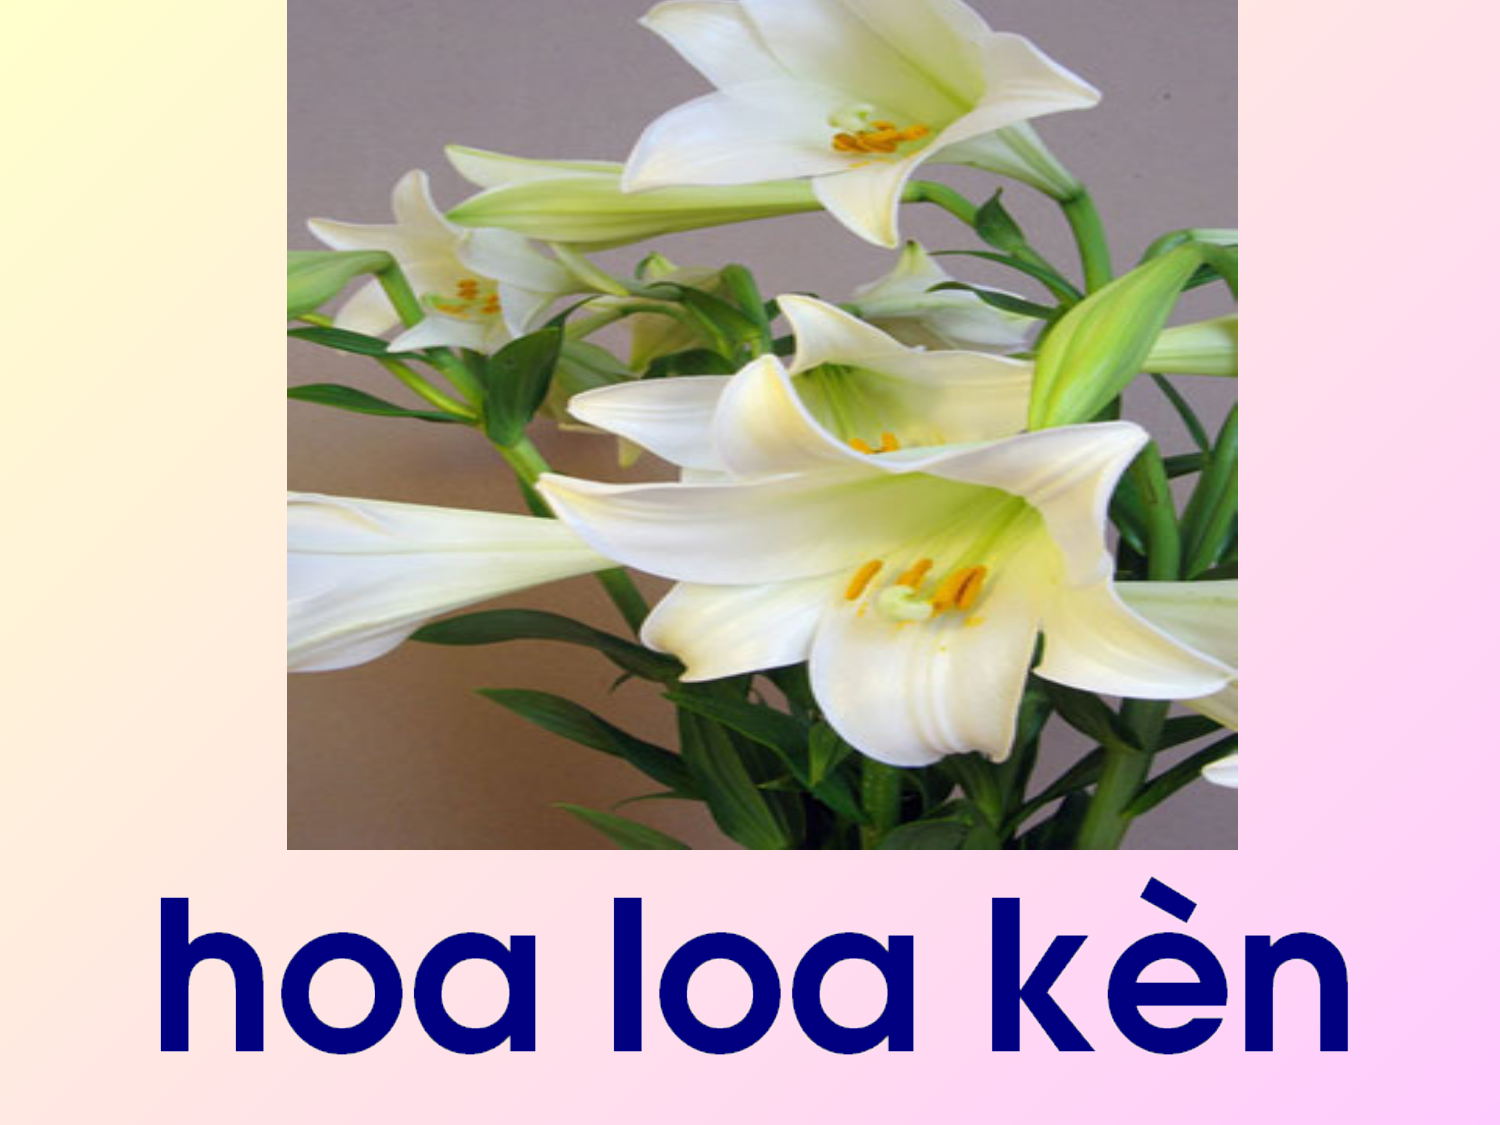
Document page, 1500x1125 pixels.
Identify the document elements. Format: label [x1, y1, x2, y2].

picture [149, 0, 1364, 1077]
